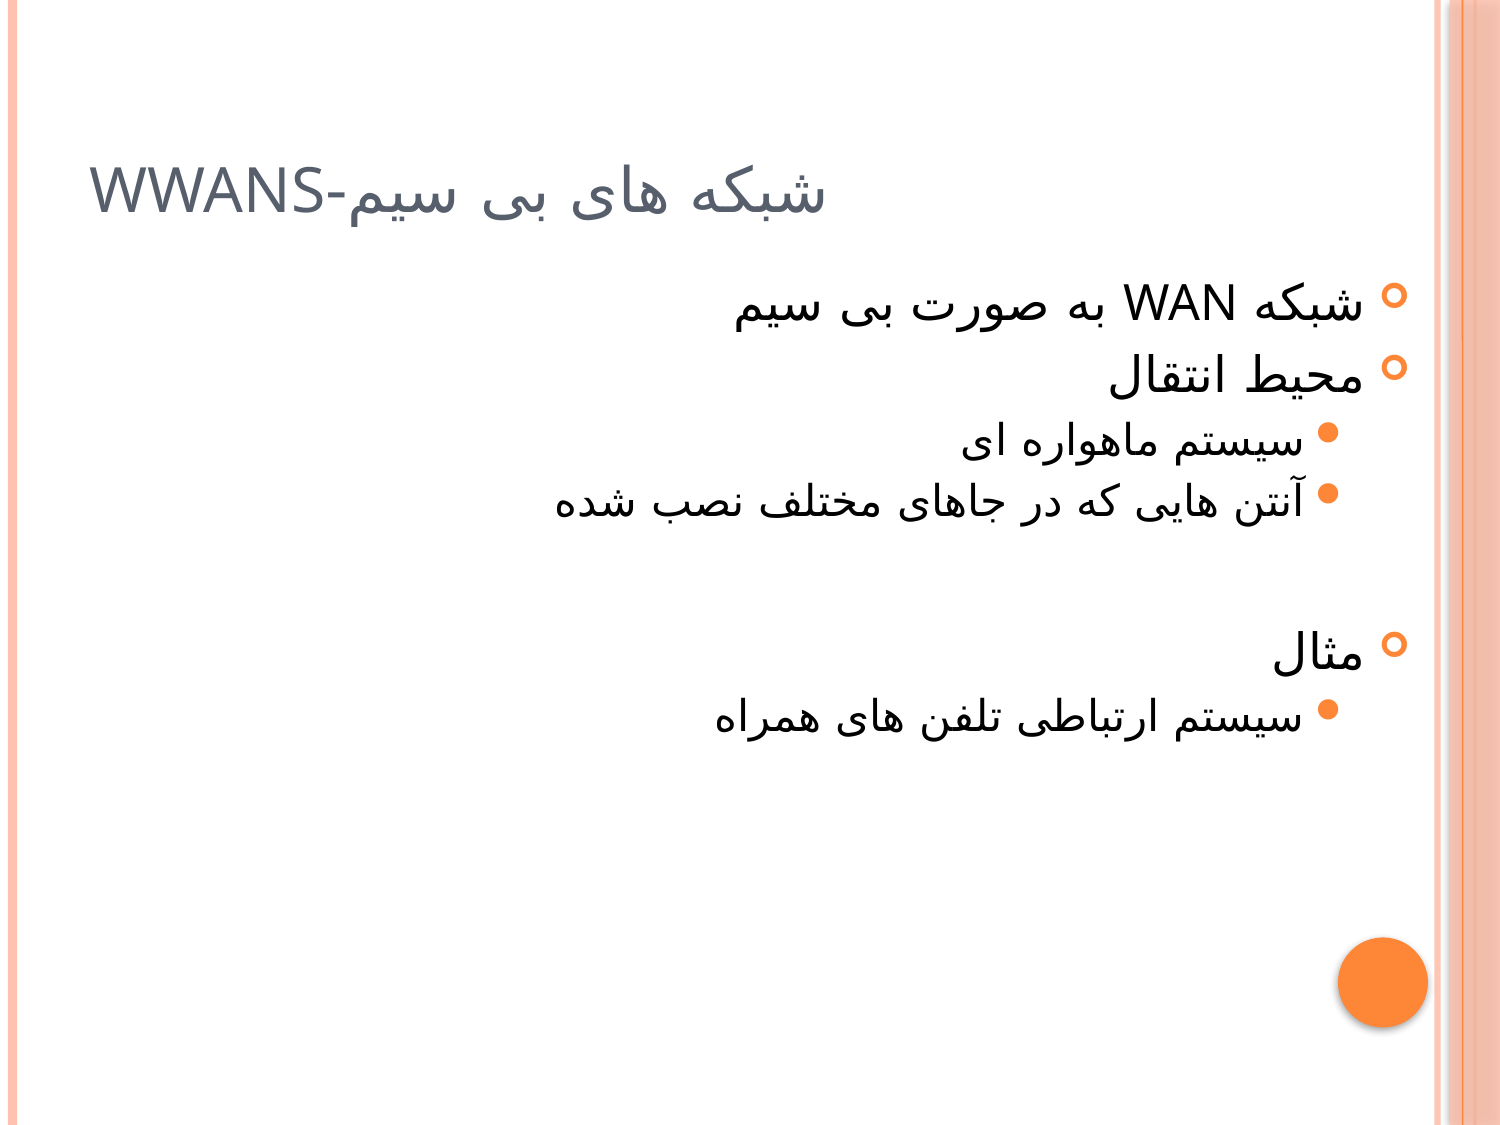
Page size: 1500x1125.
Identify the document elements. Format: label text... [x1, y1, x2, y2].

title شبکه های بی سیم-WWANs [75, 45, 1300, 233]
list شبكه WAN به صورت بى سیم محیط انتقال سیستم ماهواره اى آنتن هایى كه در جاهاى مختلف نصب شده مثال سیستم ارتباطى تلفن هاى همراه [75, 262, 1425, 1125]
